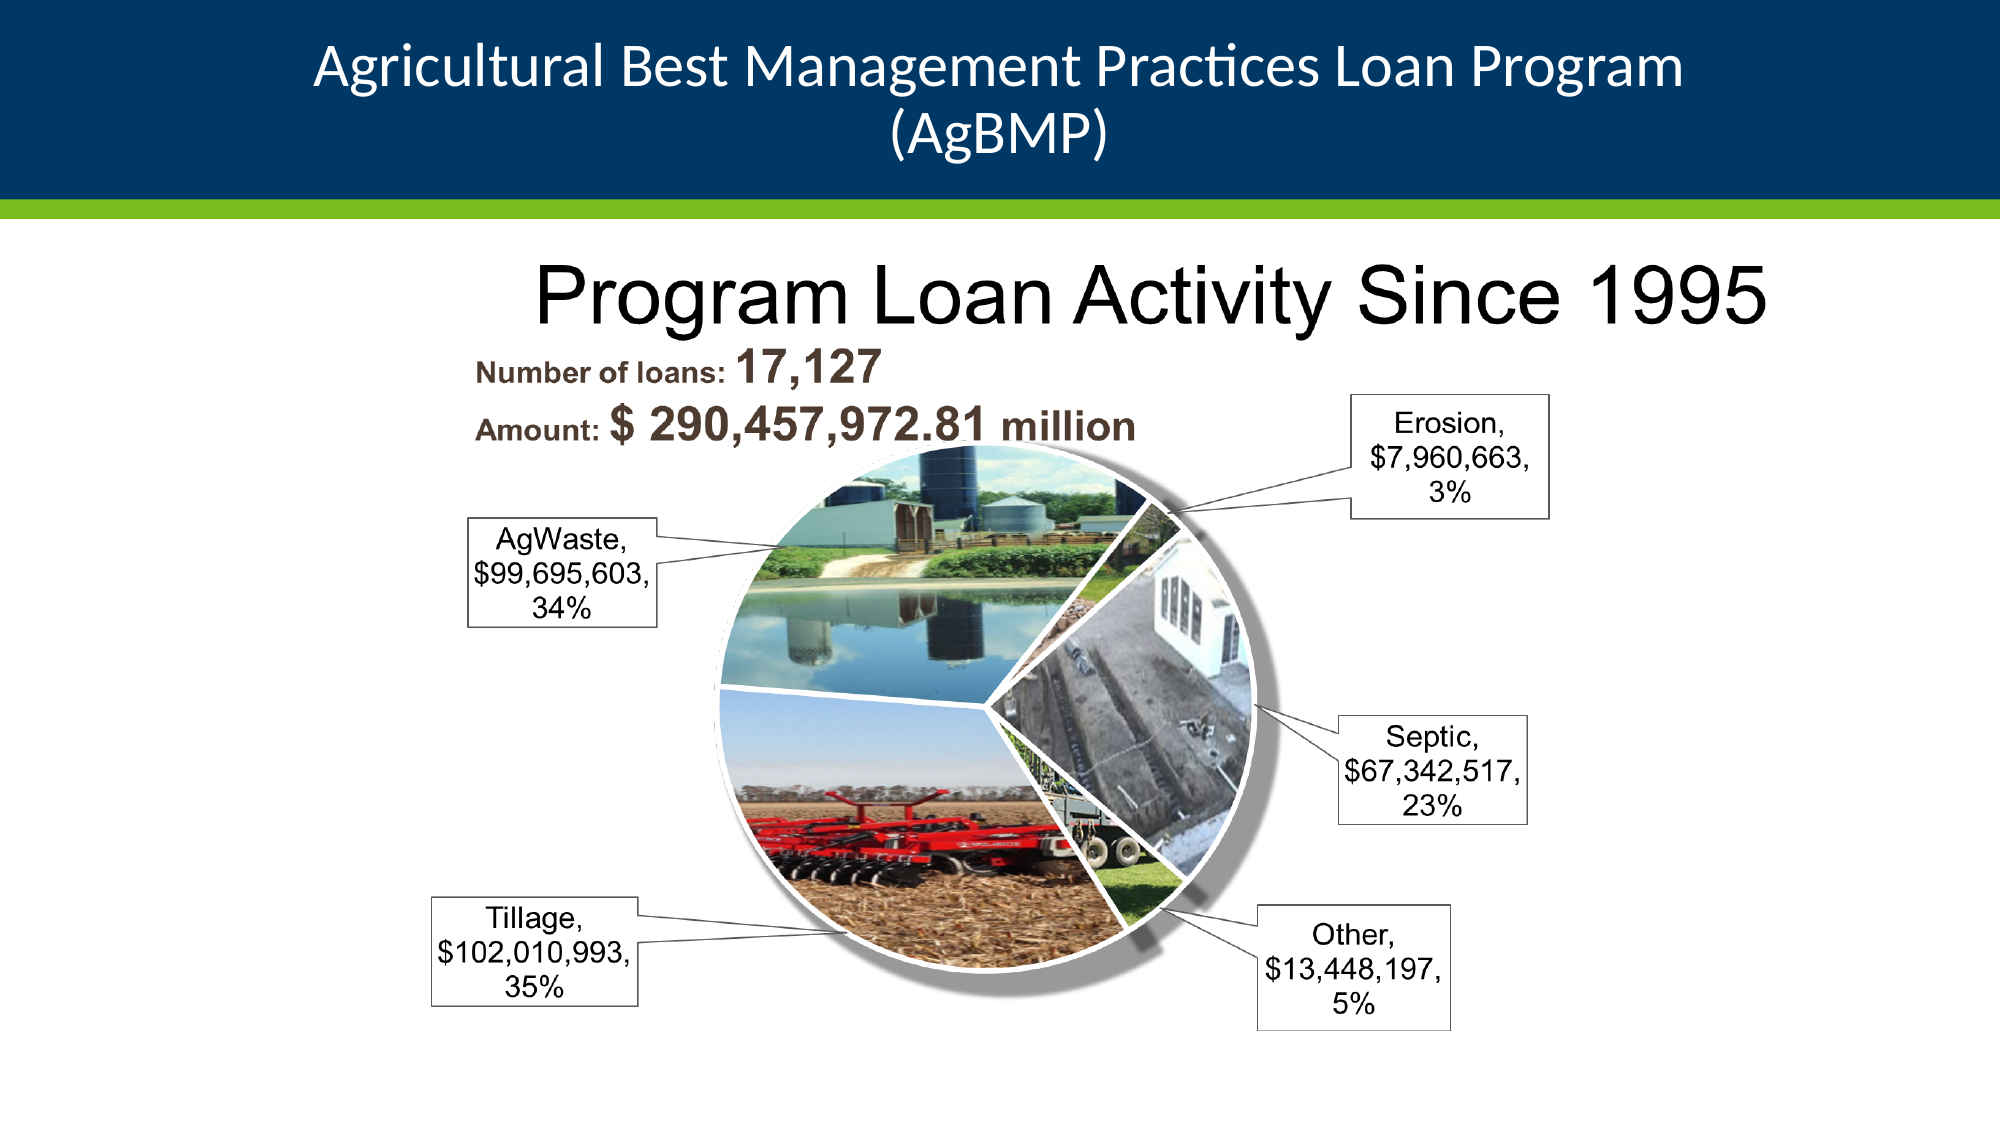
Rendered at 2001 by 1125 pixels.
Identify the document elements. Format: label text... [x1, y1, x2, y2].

title Agricultural Best Management Practices Loan Program (AgBMP) [137, 24, 1863, 175]
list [418, 218, 1863, 1031]
